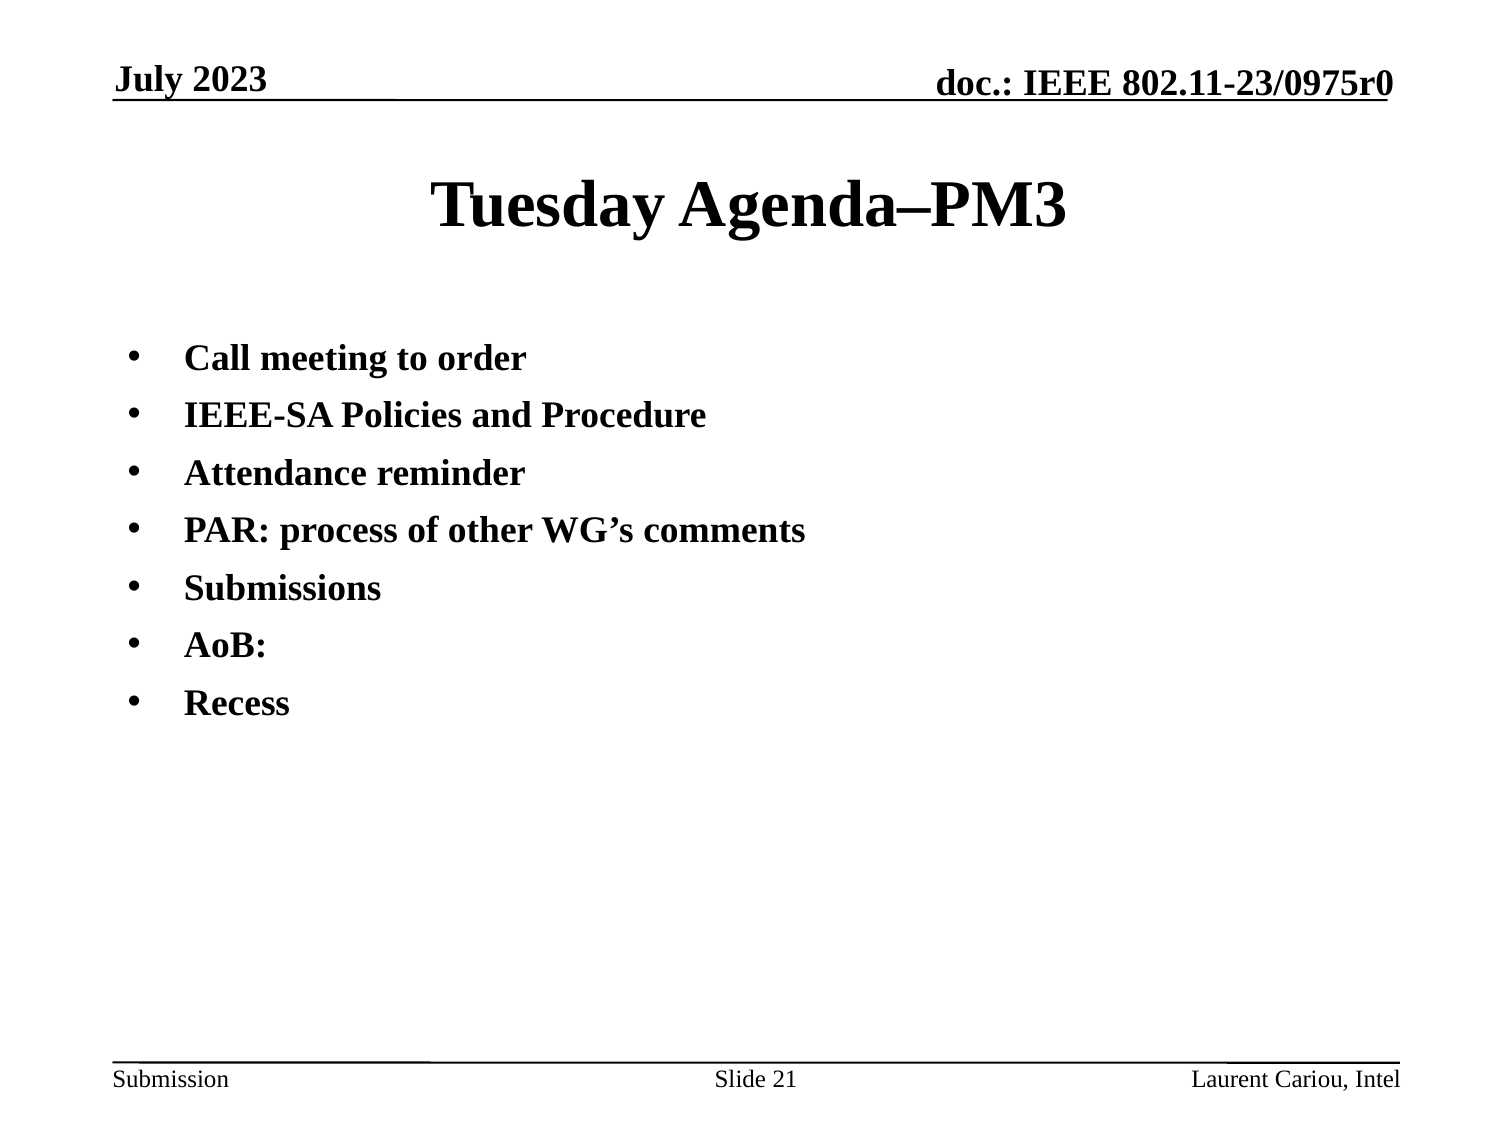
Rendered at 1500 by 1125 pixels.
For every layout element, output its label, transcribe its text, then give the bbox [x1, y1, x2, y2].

list Call meeting to order IEEE-SA Policies and Procedure Attendance reminder PAR: process of other WG’s comments Submissions AoB: Recess [112, 325, 1388, 1001]
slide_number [114, 54, 423, 100]
title Tuesday Agenda–PM3 [112, 112, 1388, 288]
footer Laurent Cariou, Intel [878, 1061, 1402, 1093]
slide_number Slide 21 [712, 1061, 800, 1123]
